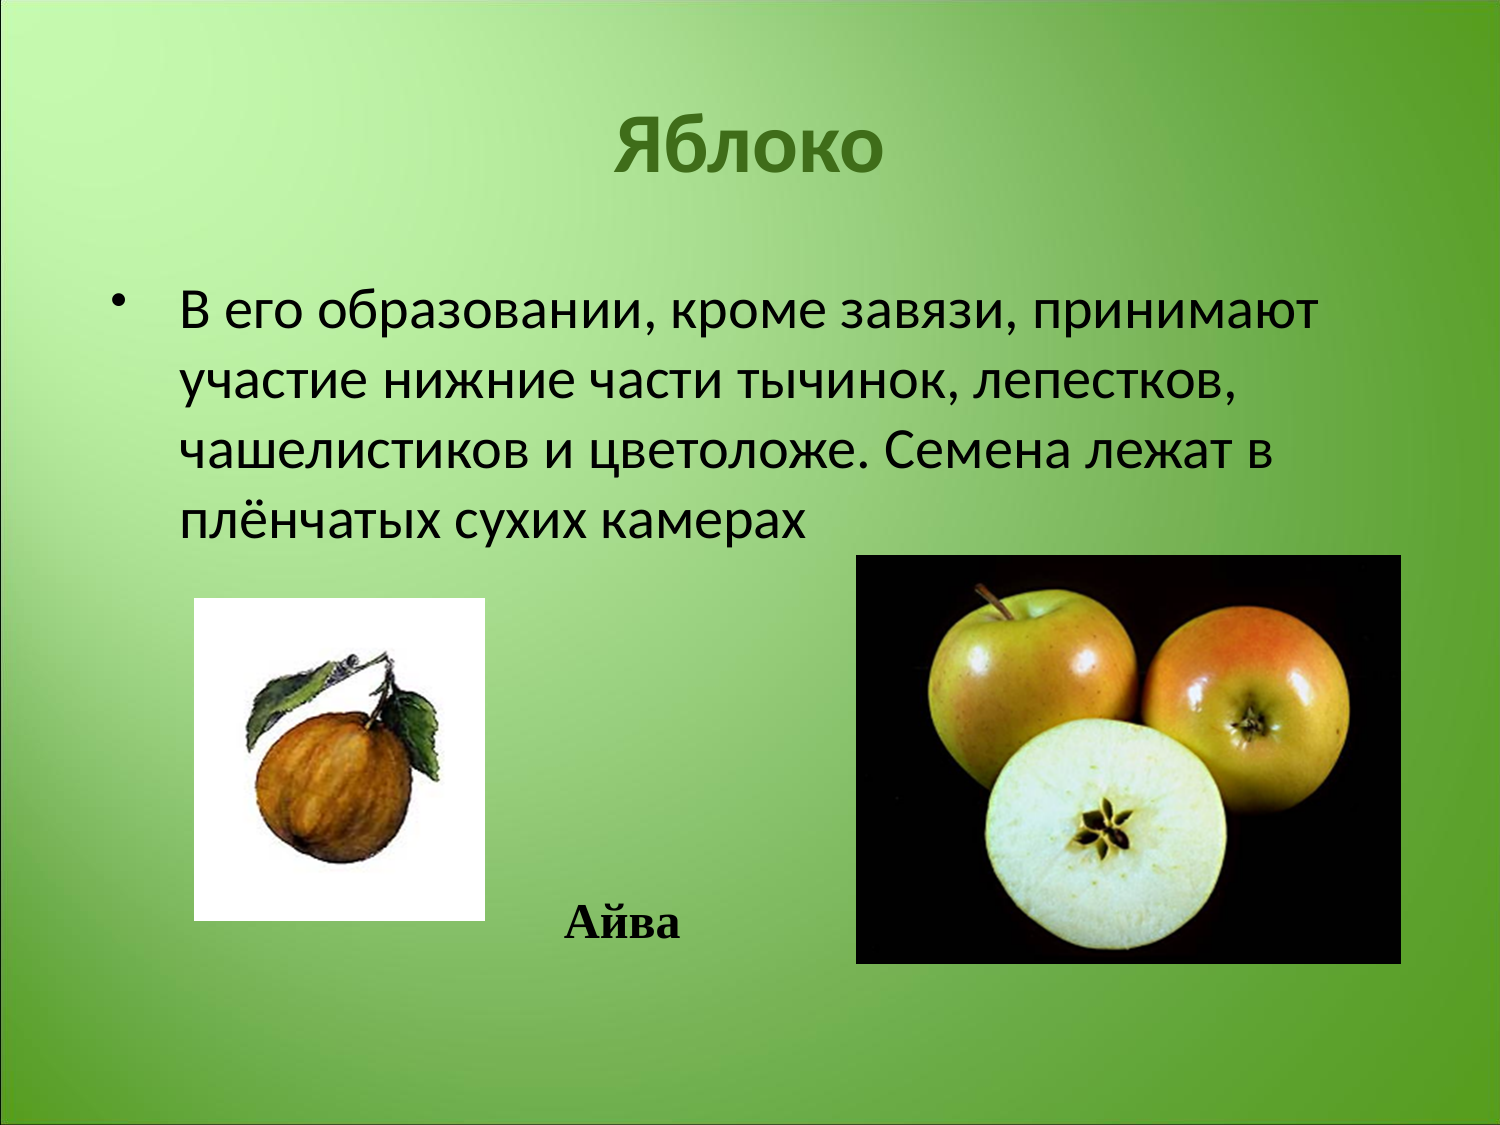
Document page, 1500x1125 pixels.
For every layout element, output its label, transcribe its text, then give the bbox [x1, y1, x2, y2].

text_box Айва [549, 881, 715, 957]
list В его образовании, кроме завязи, принимают участие нижние части тычинок, лепестков, чашелистиков и цветоложе. Семена лежат в плёнчатых сухих камерах [75, 262, 1425, 1035]
picture [0, 0, 1500, 1125]
title Яблоко [75, 45, 1425, 233]
